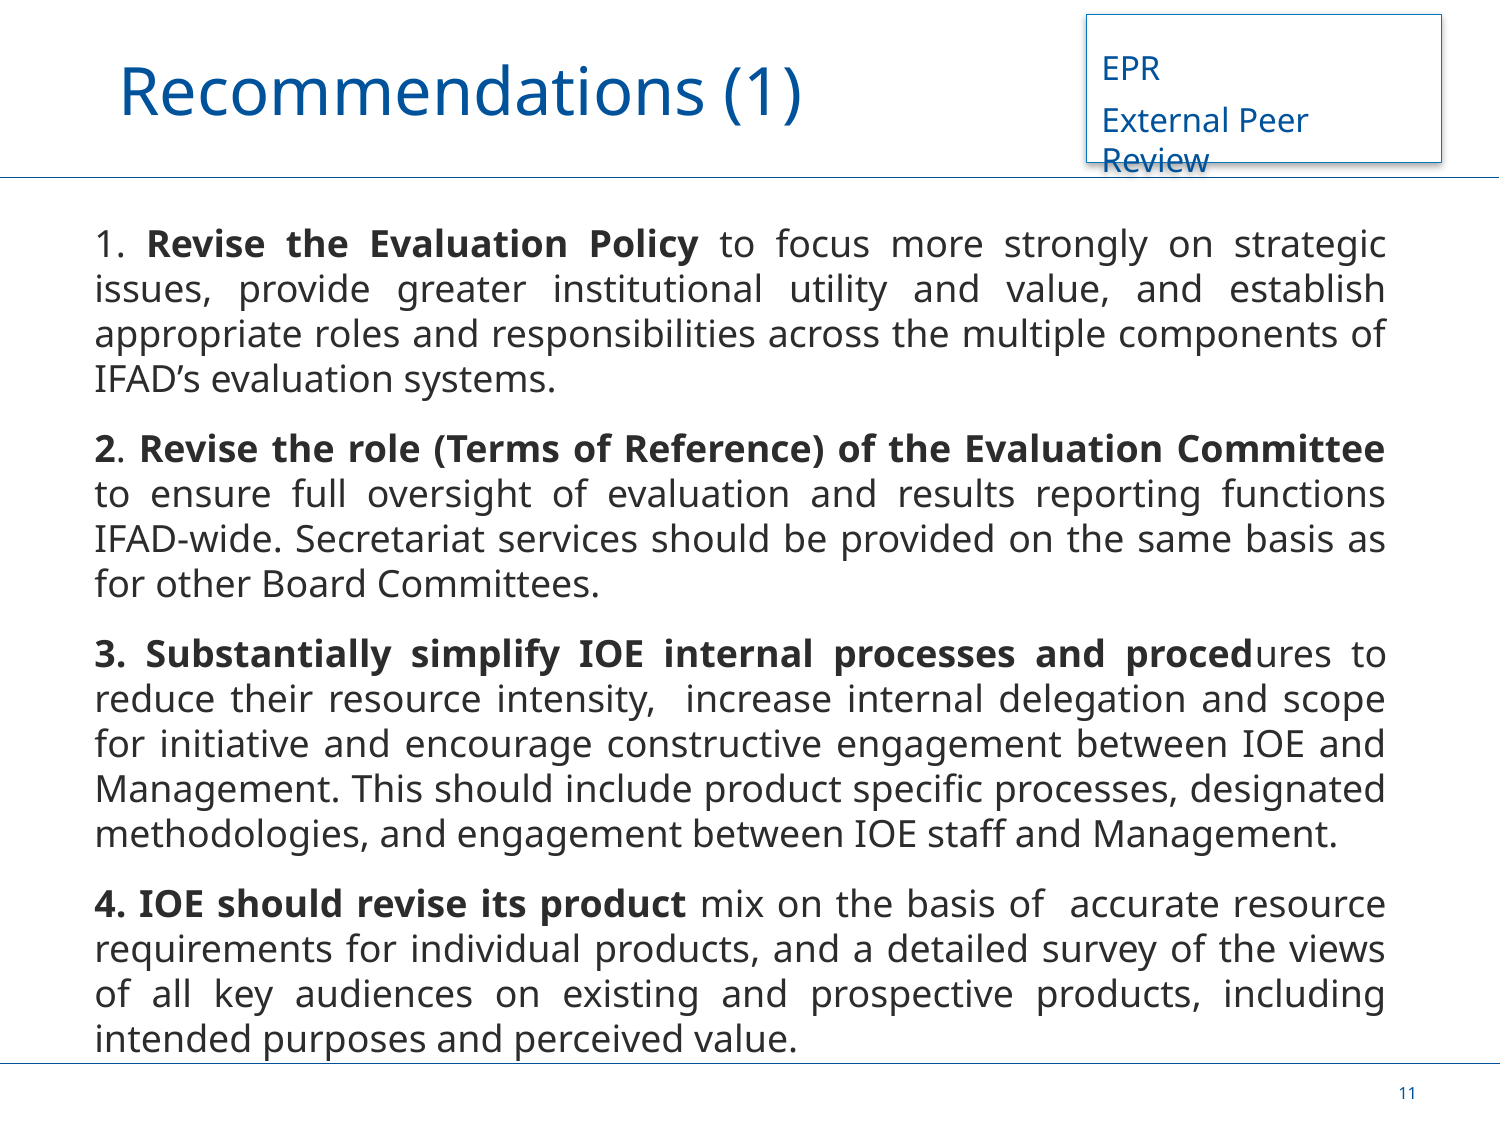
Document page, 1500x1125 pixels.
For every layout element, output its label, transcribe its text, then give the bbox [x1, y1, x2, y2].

slide_number 11 [1358, 1062, 1418, 1125]
text_box EPR External Peer Review [1086, 14, 1442, 163]
title Recommendations (1) [118, 0, 1087, 178]
list 1. Revise the Evaluation Policy to focus more strongly on strategic issues, provide greater institutional utility and value, and establish appropriate roles and responsibilities across the multiple components of IFAD’s evaluation systems. 2. Revise the role (Terms of Reference) of the Evaluation Committee to ensure full oversight of evaluation and results reporting functions IFAD-wide. Secretariat services should be provided on the same basis as for other Board Committees. 3. Substantially simplify IOE internal processes and procedures to reduce their resource intensity, increase internal delegation and scope for initiative and encourage constructive engagement between IOE and Management. This should include product specific processes, designated methodologies, and engagement between IOE staff and Management. 4. IOE should revise its product mix on the basis of accurate resource requirements for individual products, and a detailed survey of the views of all key audiences on existing and prospective products, including intended purposes and perceived value. [94, 220, 1388, 1063]
